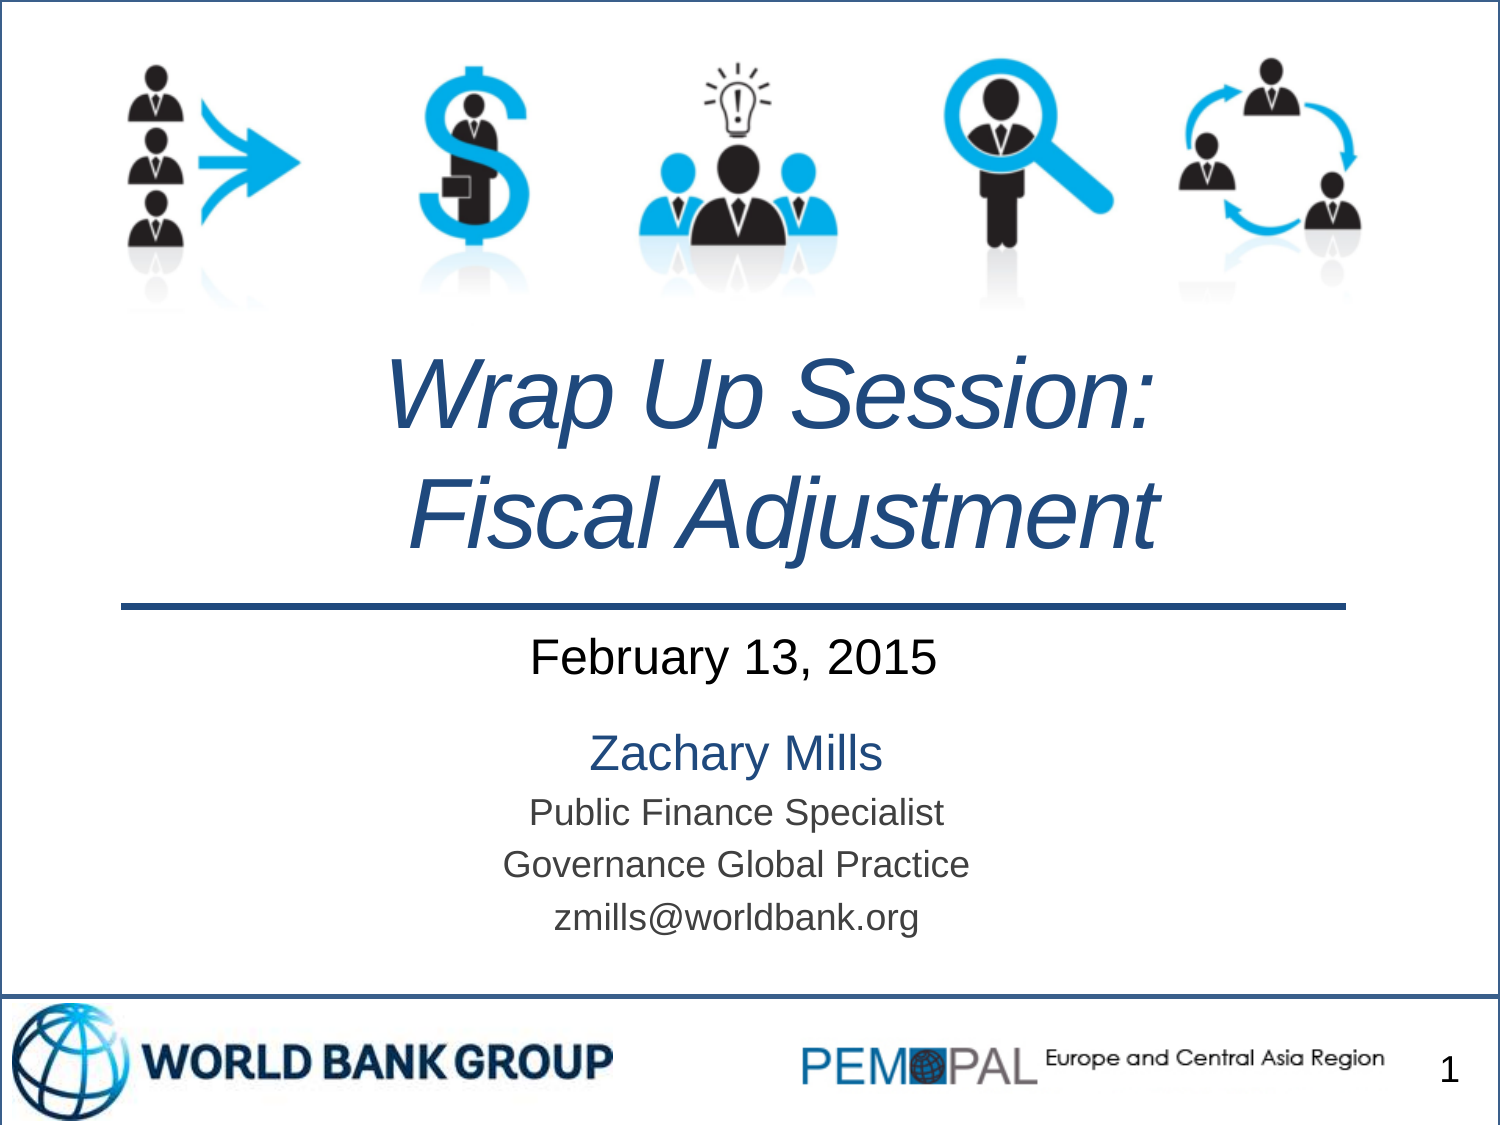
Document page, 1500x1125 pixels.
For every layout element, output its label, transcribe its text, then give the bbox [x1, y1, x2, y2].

text_box Zachary Mills Public Finance Specialist Governance Global Practice zmills@worldbank.org [126, 712, 1347, 950]
picture [799, 1037, 1388, 1094]
picture [1149, 41, 1412, 322]
text_box 1 [1388, 1037, 1475, 1098]
subtitle February 13, 2015 [121, 617, 1347, 730]
text_box Wrap Up Session: Fiscal Adjustment [108, 259, 1459, 576]
picture [12, 1003, 613, 1121]
picture [66, 29, 1144, 326]
